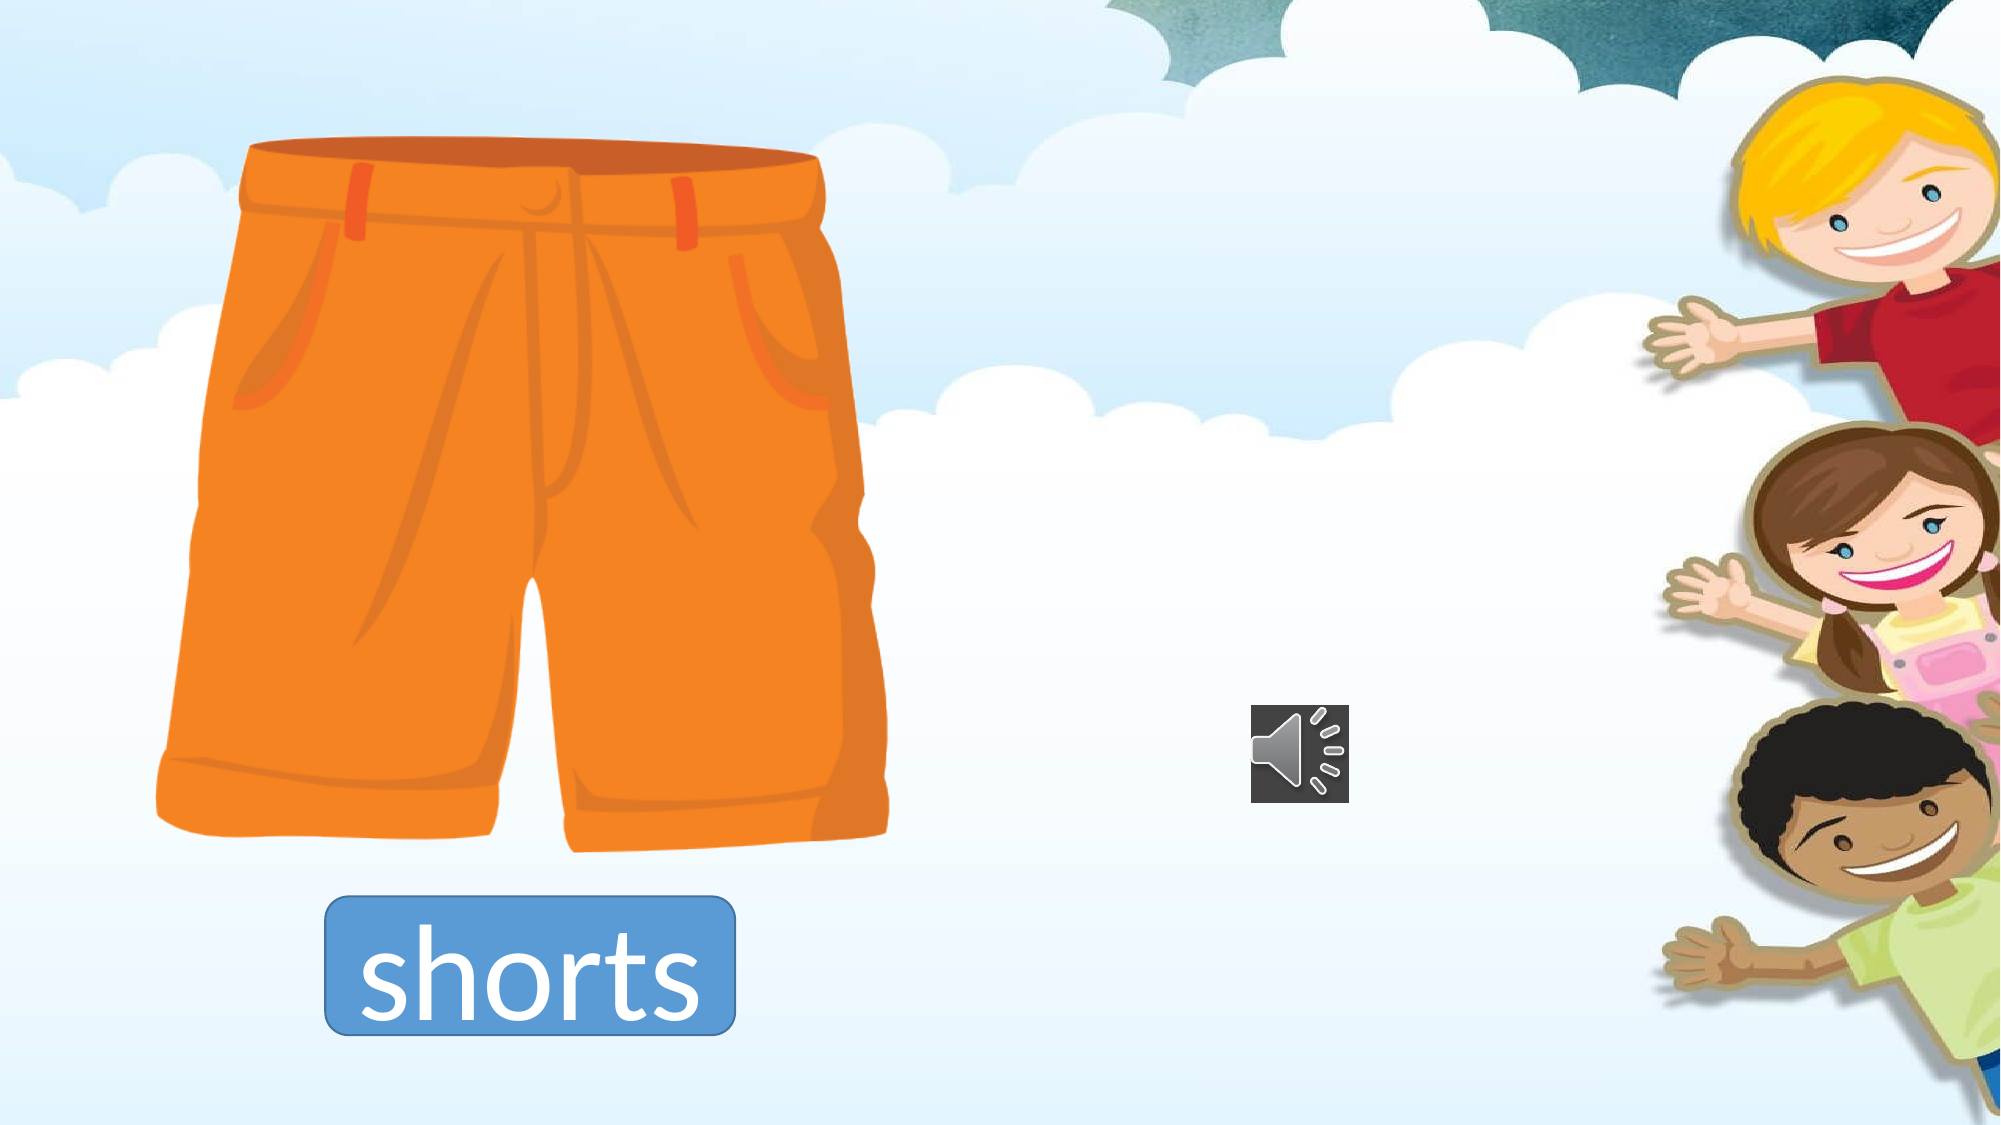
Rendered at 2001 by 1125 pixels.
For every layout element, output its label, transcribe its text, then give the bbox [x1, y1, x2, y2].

picture [0, 0, 2001, 1125]
text_box shorts [324, 895, 737, 1037]
